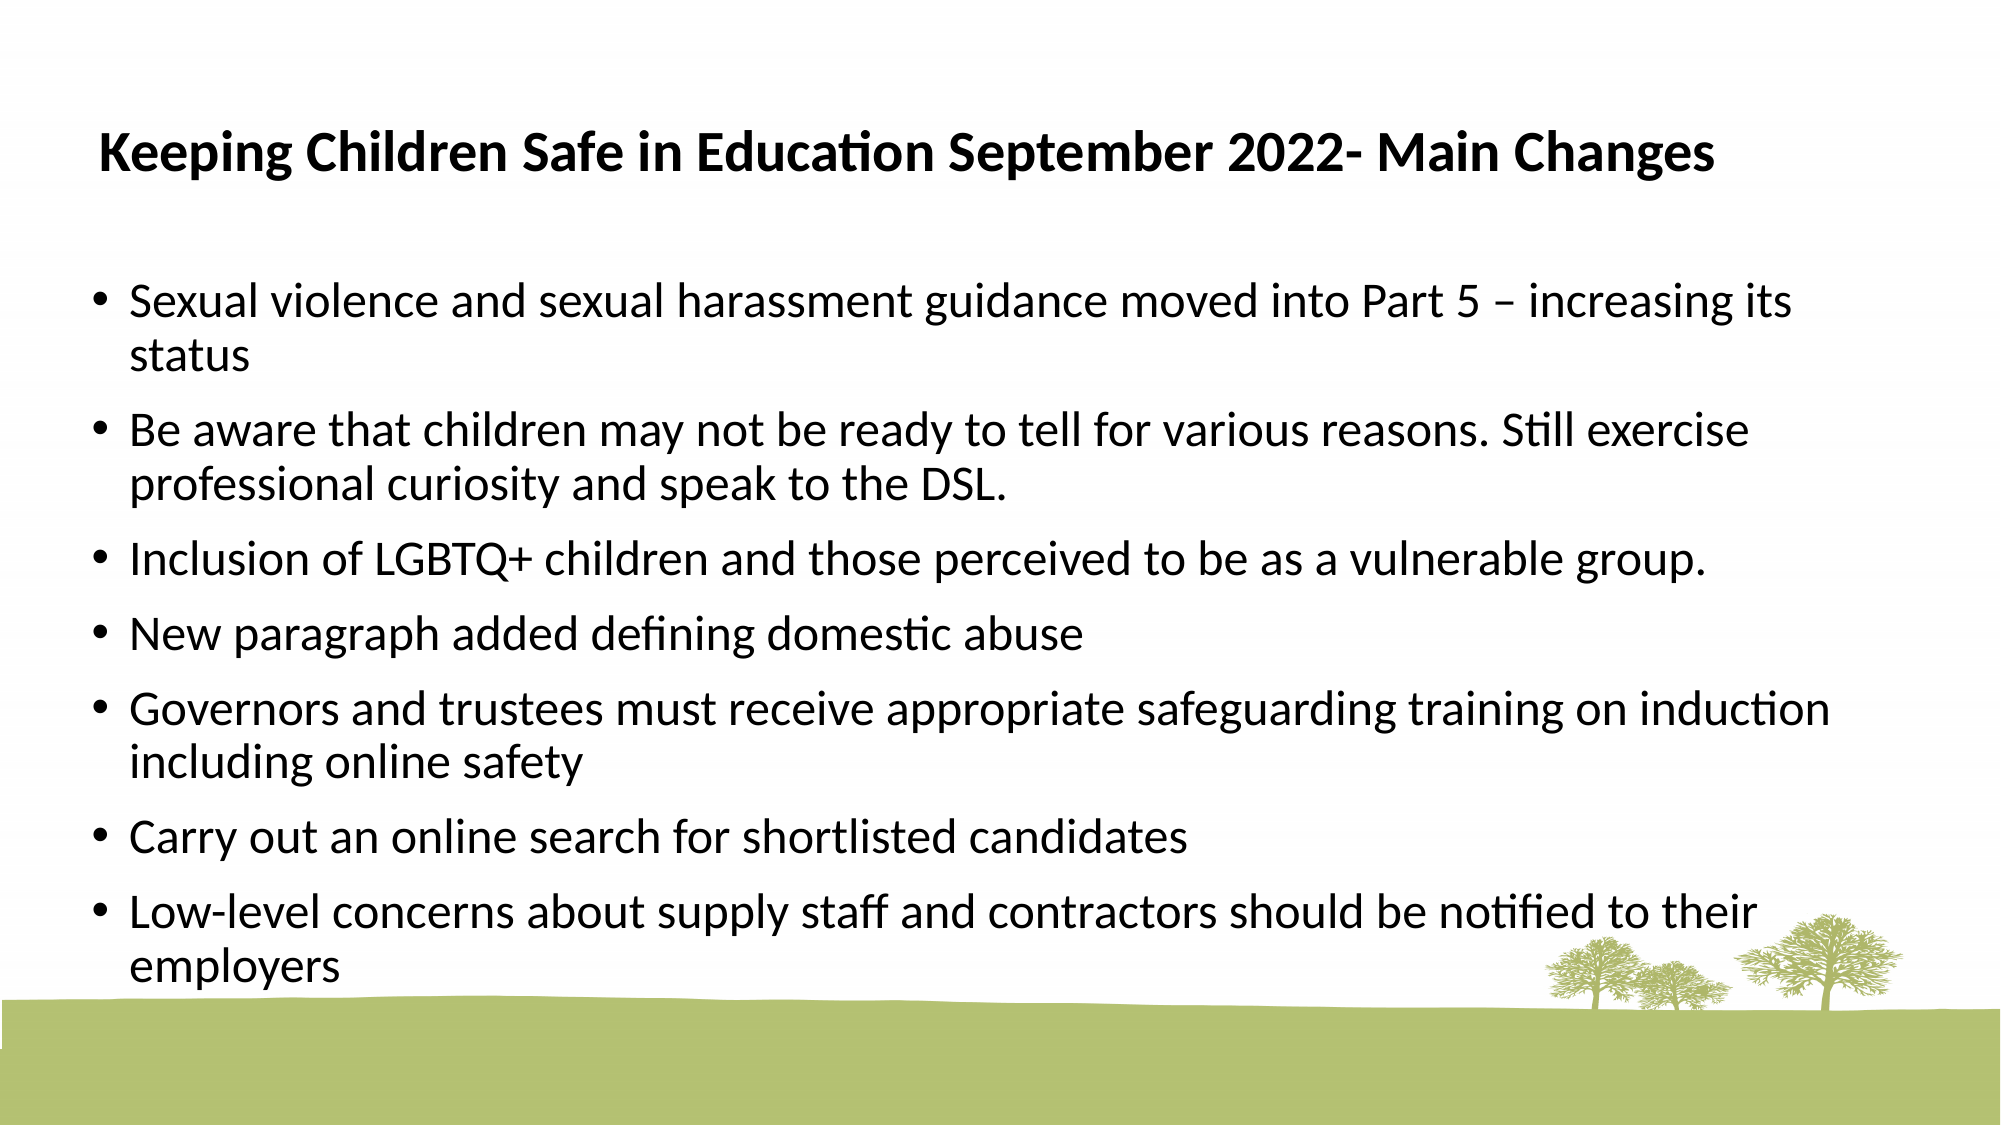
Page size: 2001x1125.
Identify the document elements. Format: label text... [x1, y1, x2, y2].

title Keeping Children Safe in Education September 2022- Main Changes [84, 54, 1903, 250]
picture [0, 0, 2001, 1125]
list Sexual violence and sexual harassment guidance moved into Part 5 – increasing its status Be aware that children may not be ready to tell for various reasons. Still exercise professional curiosity and speak to the DSL. Inclusion of LGBTQ+ children and those perceived to be as a vulnerable group. New paragraph added defining domestic abuse Governors and trustees must receive appropriate safeguarding training on induction including online safety Carry out an online search for shortlisted candidates Low-level concerns about supply staff and contractors should be notified to their employers [76, 267, 1909, 1071]
